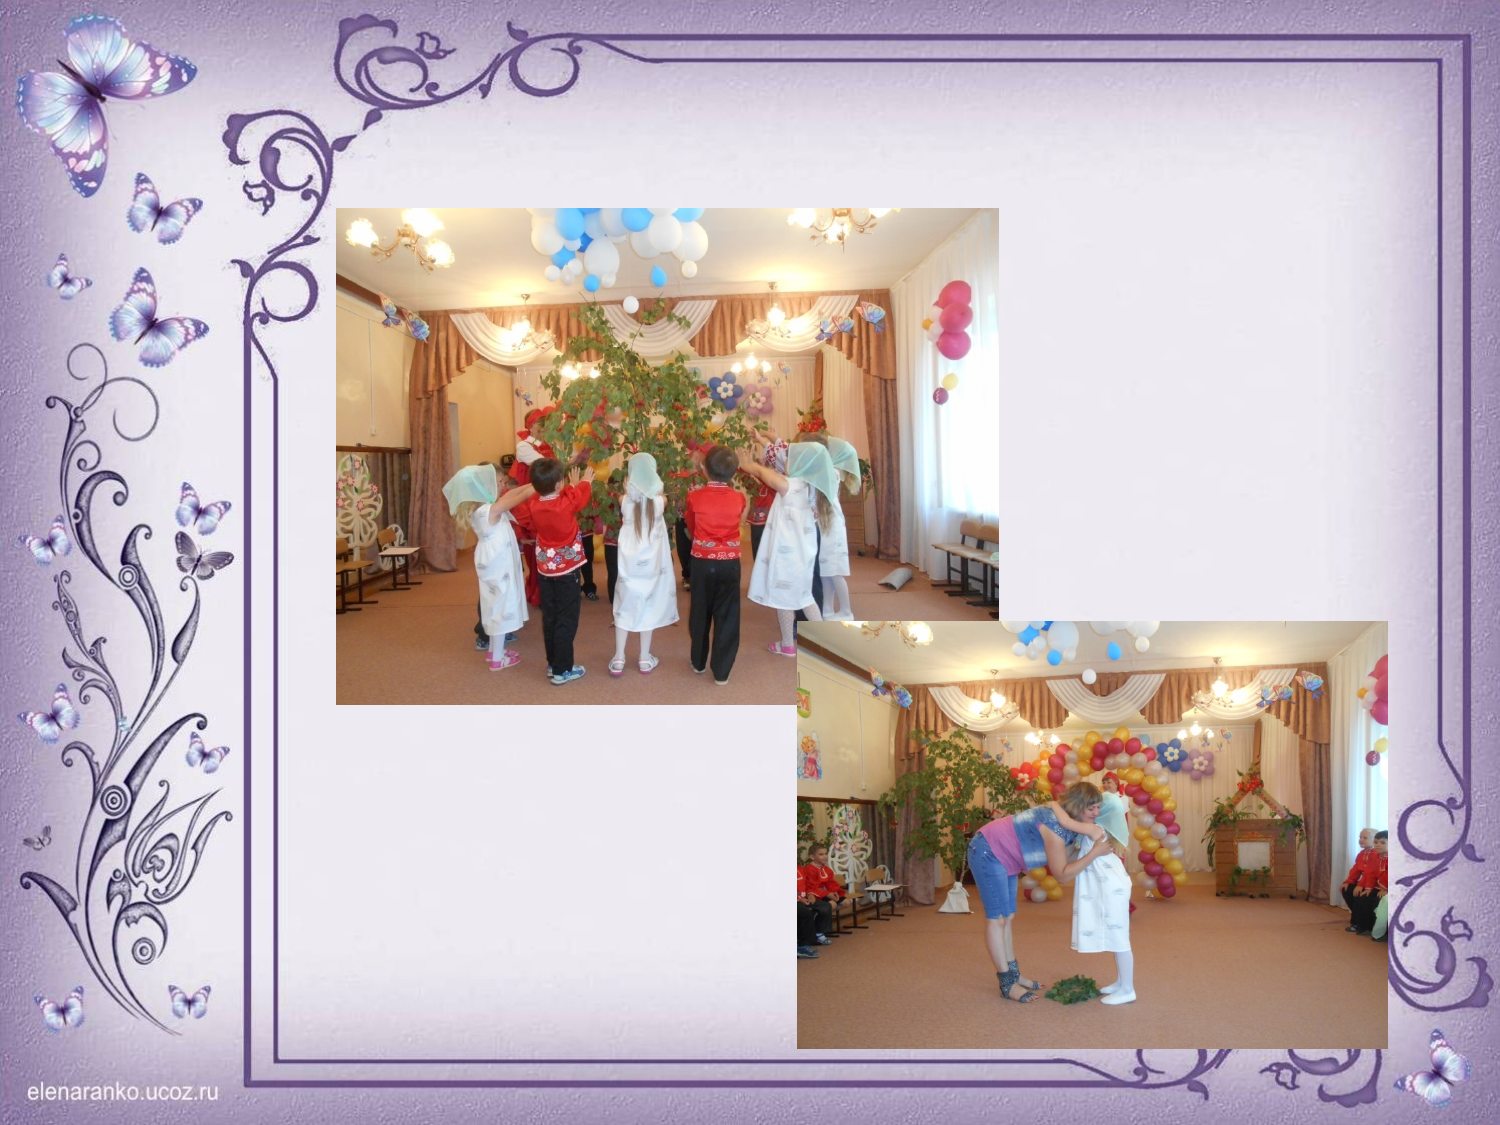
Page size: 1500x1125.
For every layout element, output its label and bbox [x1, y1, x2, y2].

picture [0, 0, 1500, 1125]
list [796, 621, 1389, 1050]
list [336, 207, 1000, 706]
title [75, 45, 1425, 233]
